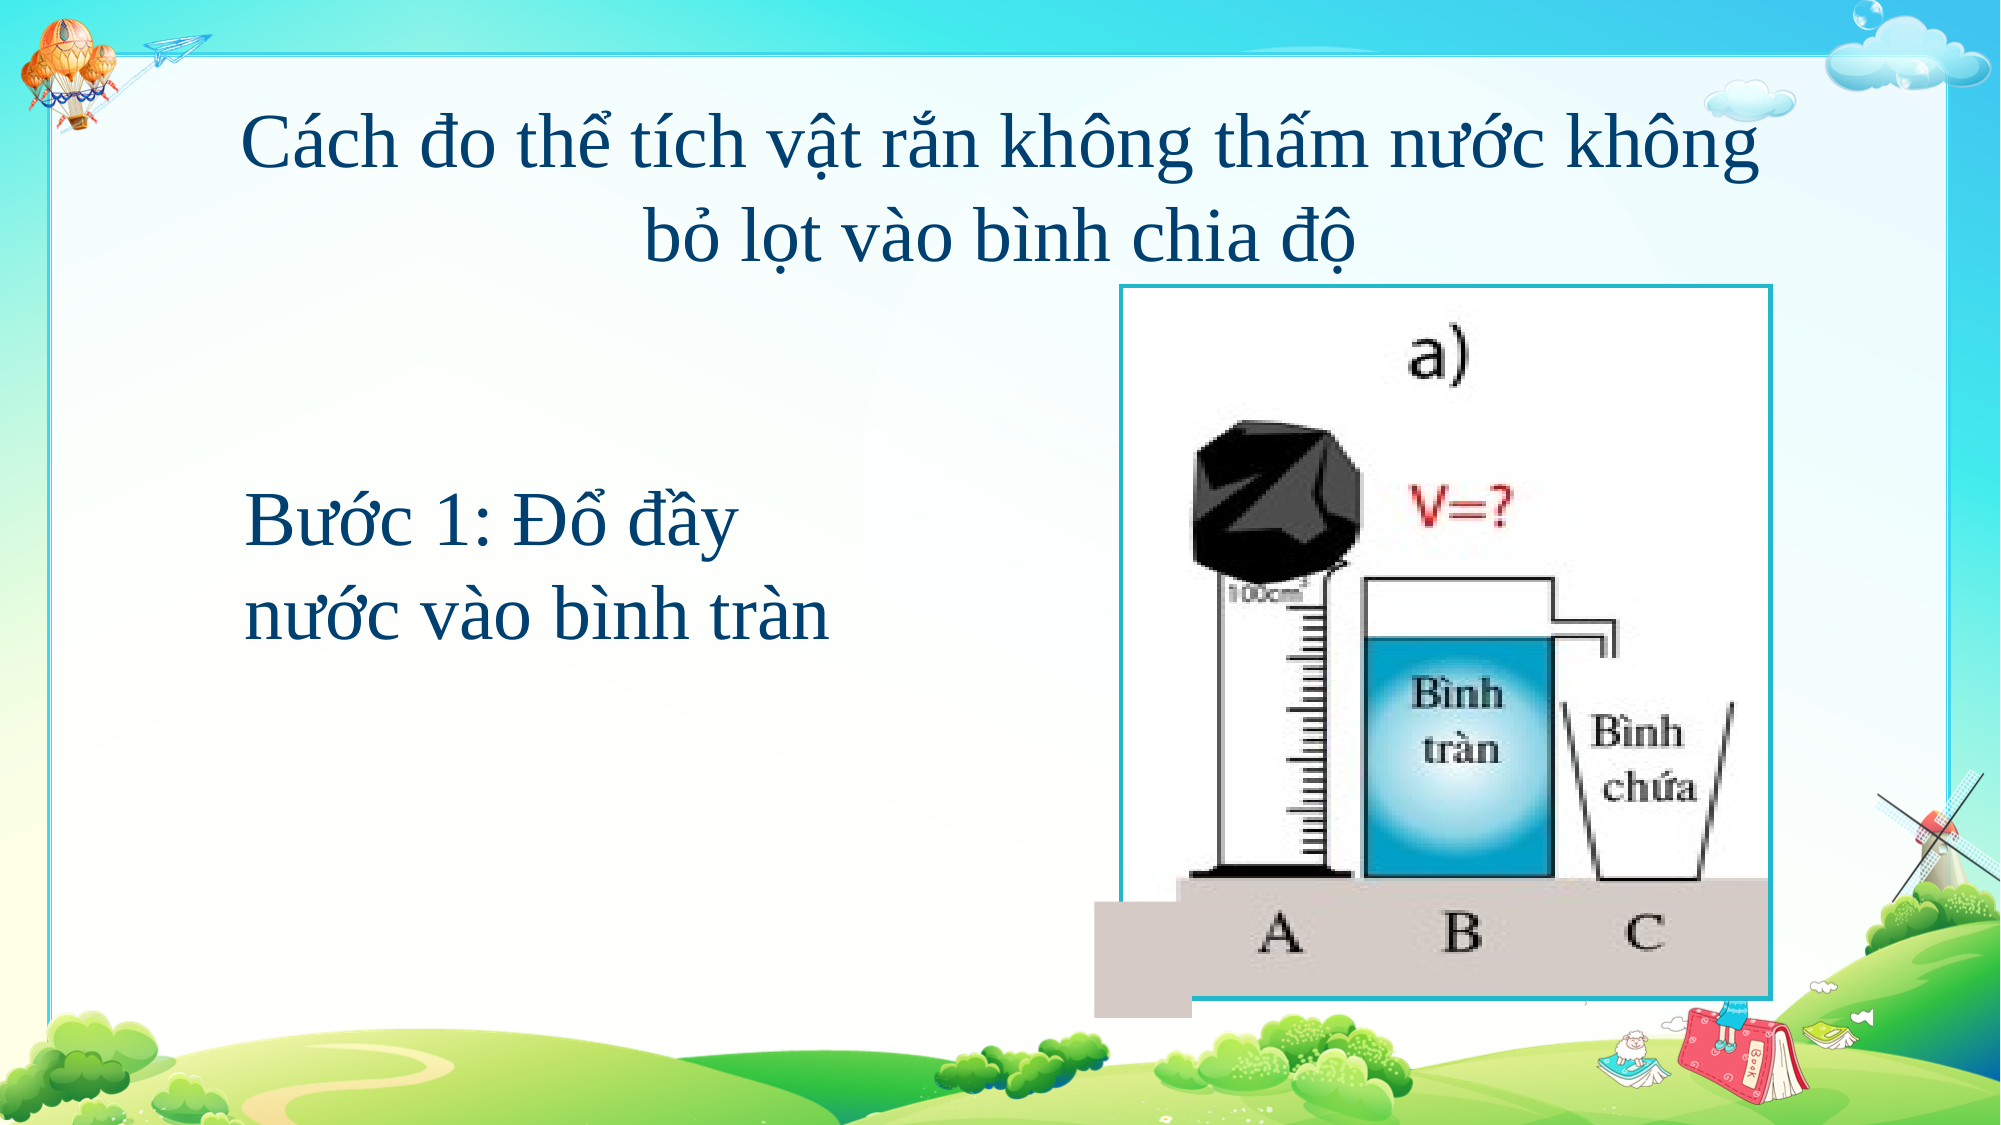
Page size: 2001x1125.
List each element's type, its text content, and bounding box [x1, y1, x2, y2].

text_box Bước 1: Đổ đầy nước vào bình tràn [229, 460, 880, 663]
text_box Cách đo thể tích vật rắn không thấm nước không bỏ lọt vào bình chia độ [184, 82, 1819, 284]
text_box [1093, 901, 1193, 1019]
picture [0, 0, 2001, 1125]
text_box [1120, 285, 1771, 999]
